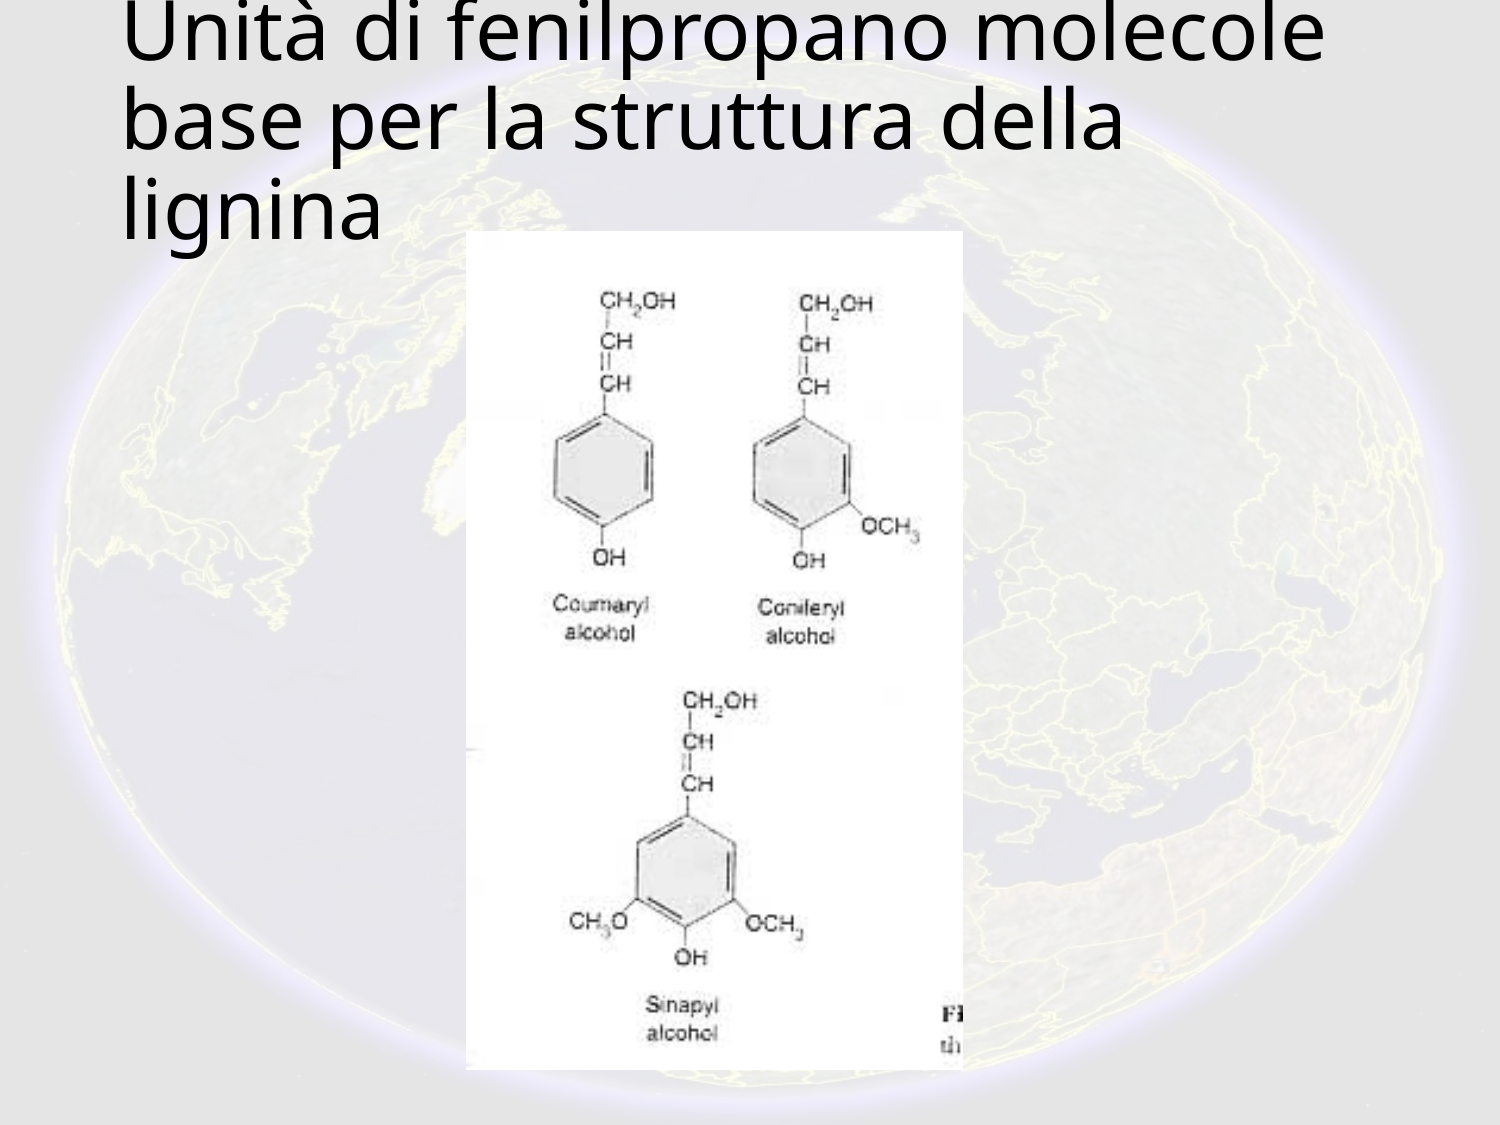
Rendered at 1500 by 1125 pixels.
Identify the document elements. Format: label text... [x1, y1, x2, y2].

title Unità di fenilpropano molecole base per la struttura della lignina [105, 14, 1399, 232]
picture [466, 231, 963, 1071]
